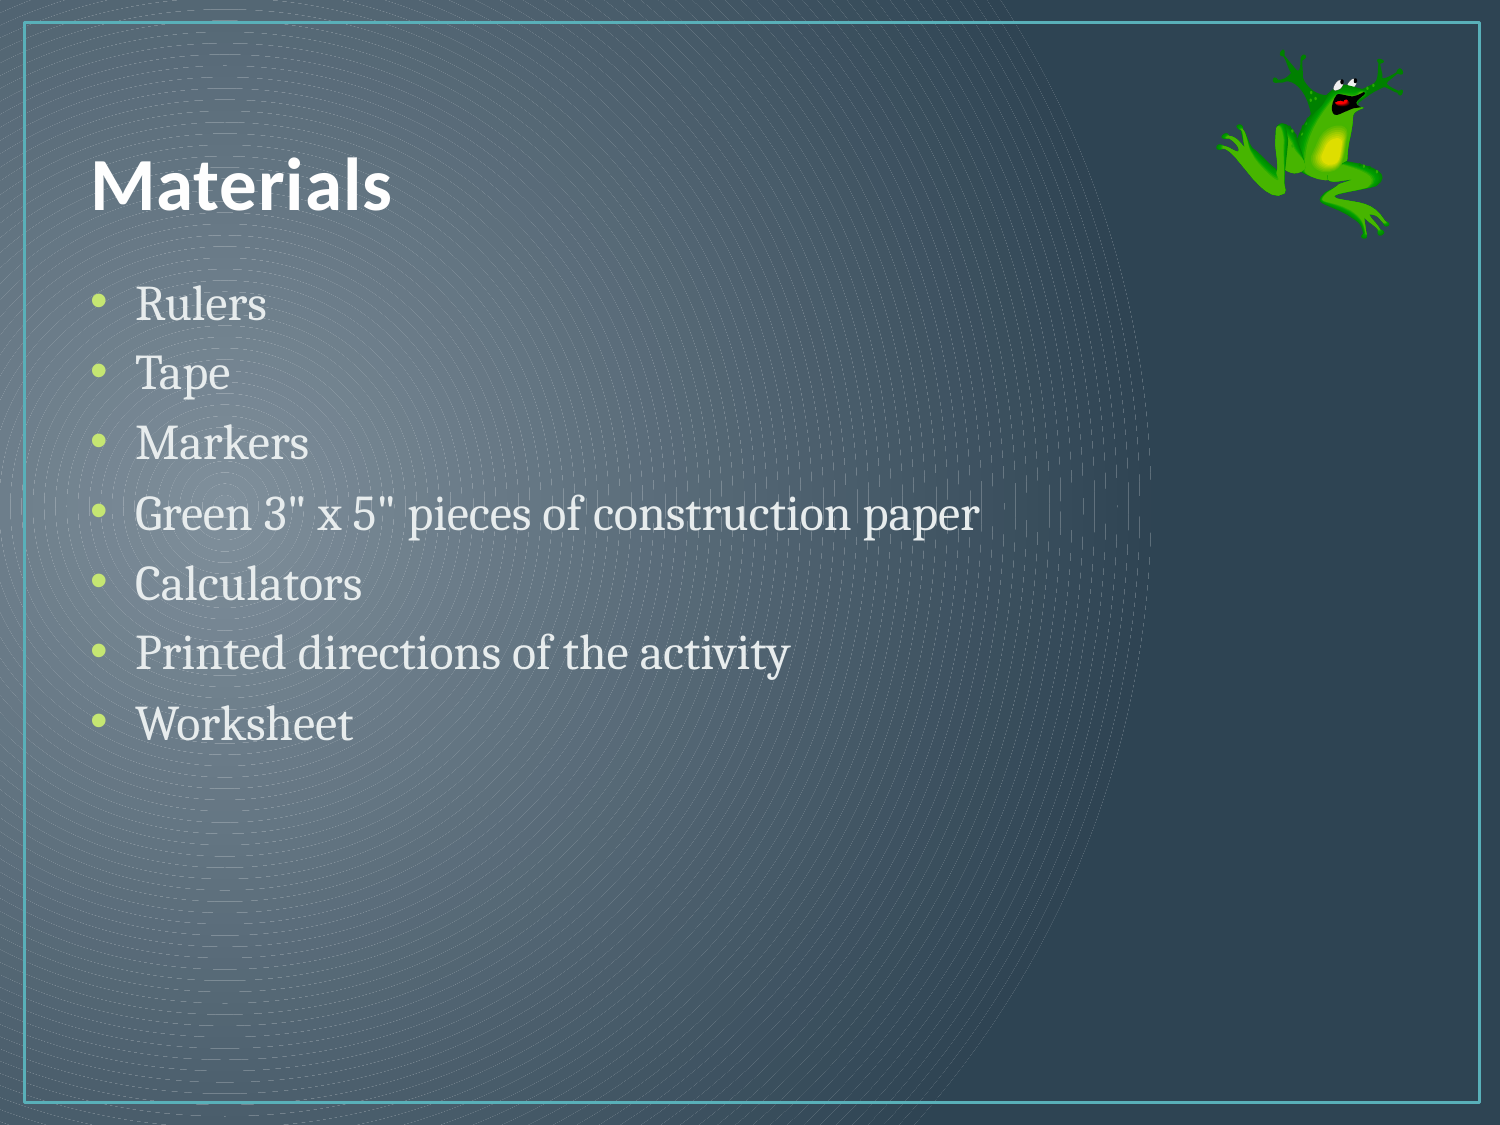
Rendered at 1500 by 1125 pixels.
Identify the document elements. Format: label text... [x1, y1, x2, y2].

title Materials [1420, 45, 1425, 233]
picture [1212, 37, 1413, 243]
list Rulers Tape Markers Green 3" x 5" pieces of construction paper Calculators Printed directions of the activity Worksheet [75, 262, 1425, 1005]
title Materials [75, 45, 1205, 233]
